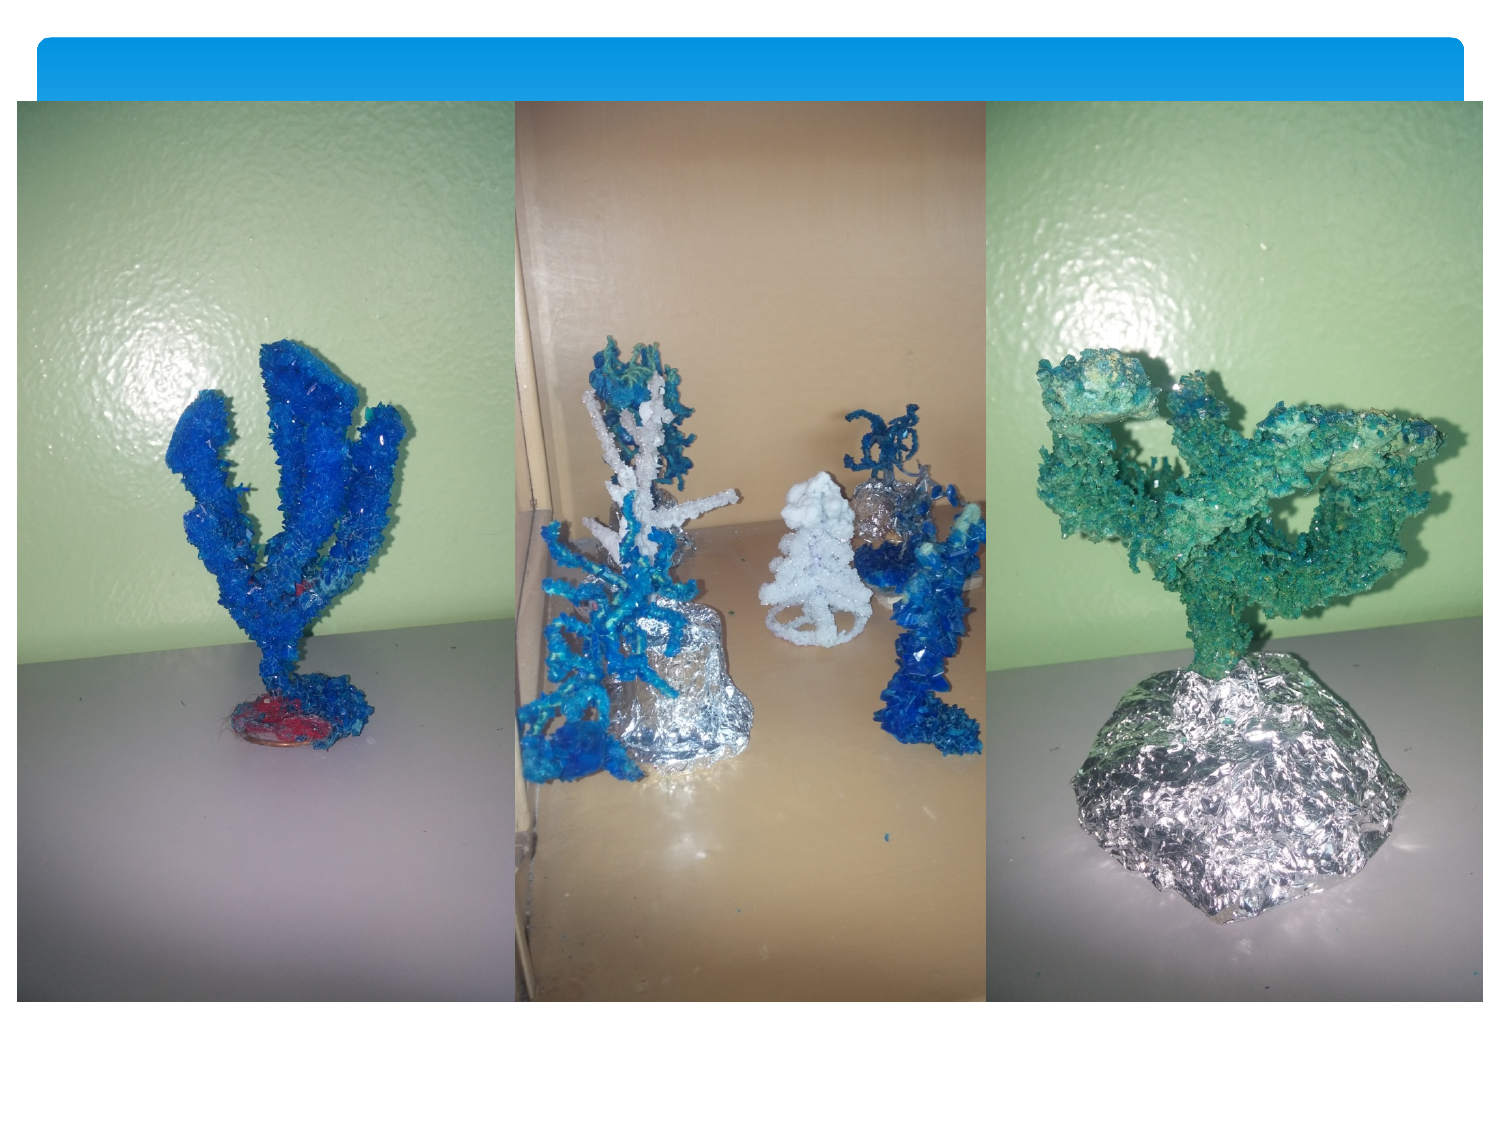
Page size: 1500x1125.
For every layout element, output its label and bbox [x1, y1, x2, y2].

picture [985, 101, 1483, 1002]
list [517, 101, 984, 1002]
picture [17, 101, 515, 1002]
